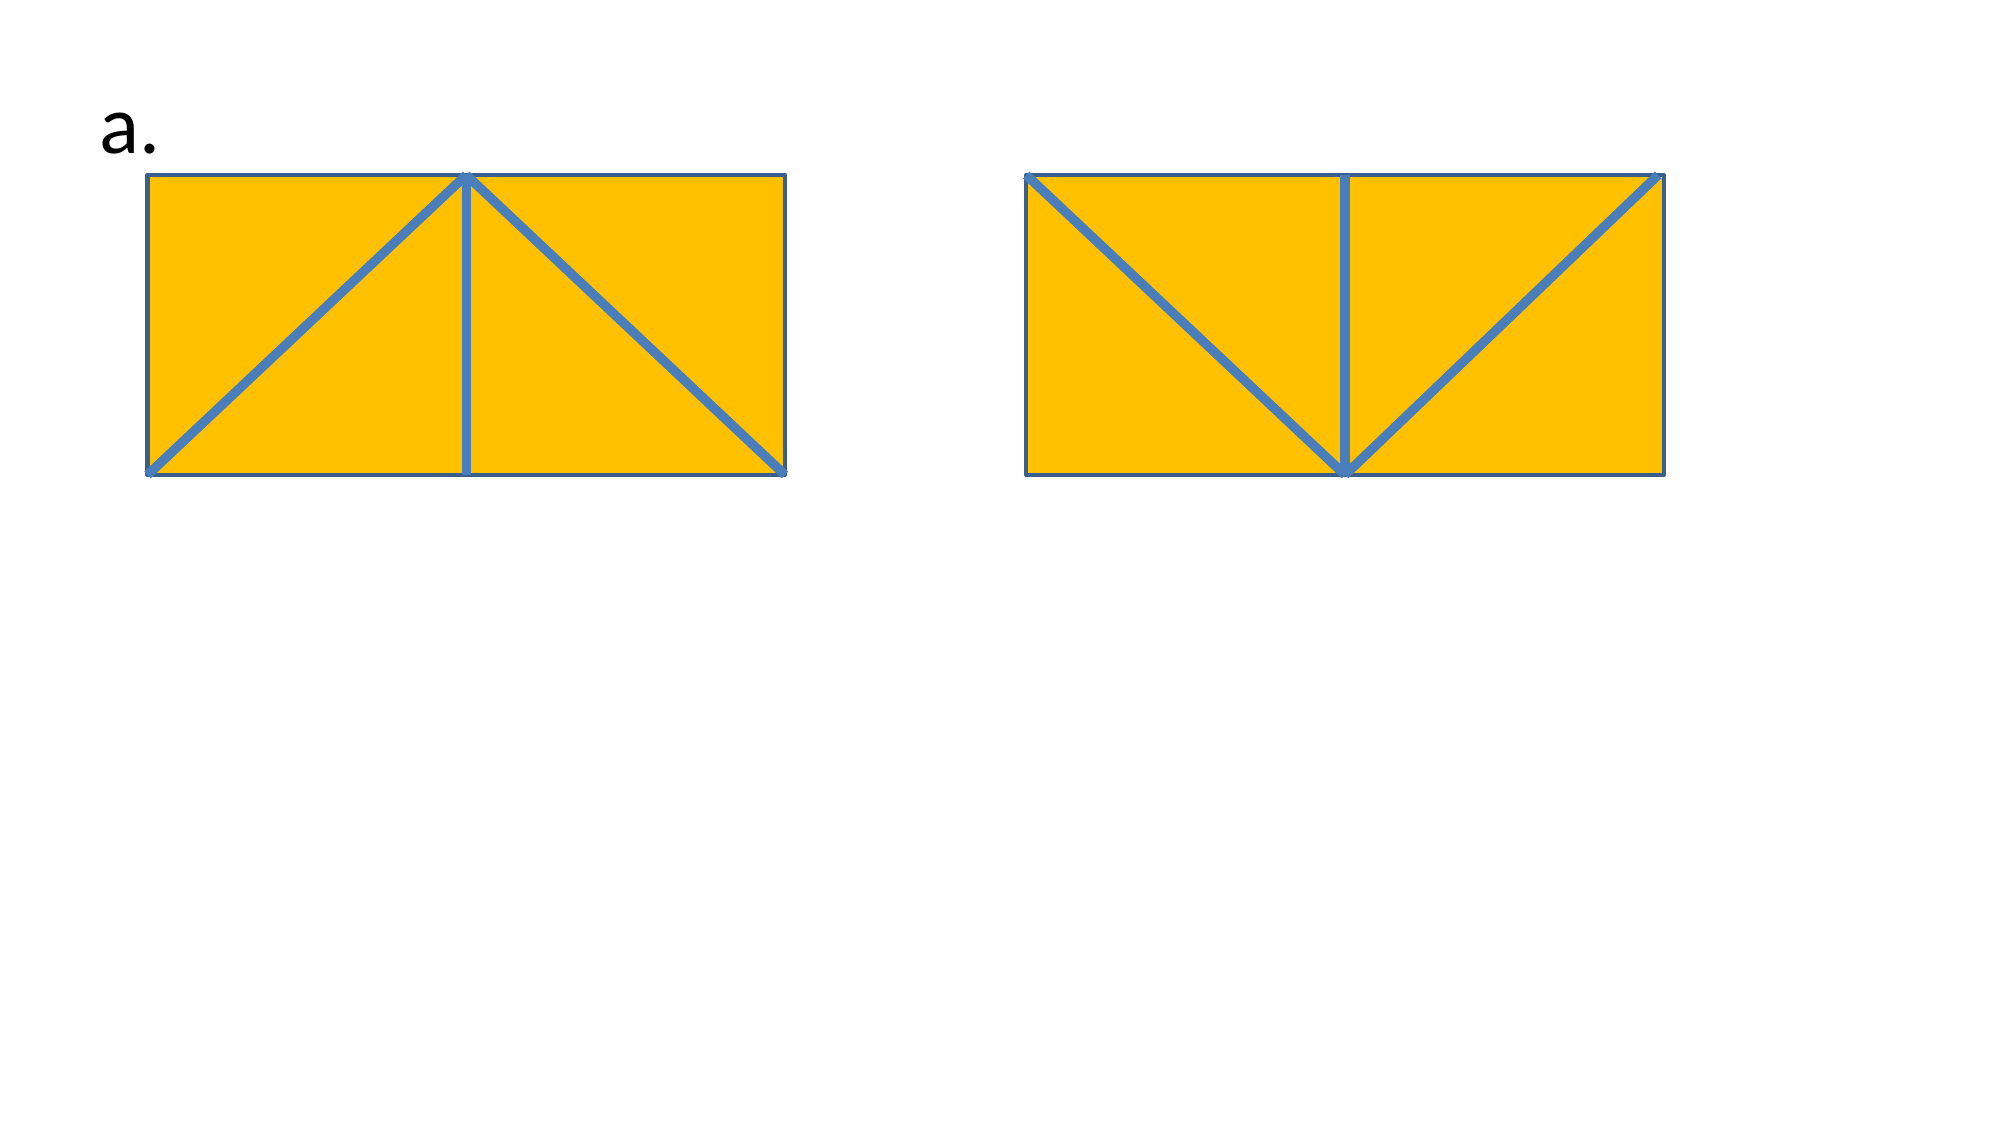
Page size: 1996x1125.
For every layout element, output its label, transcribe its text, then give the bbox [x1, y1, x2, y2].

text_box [1025, 174, 1343, 476]
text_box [465, 174, 786, 476]
text_box [1658, 173, 1666, 477]
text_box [147, 174, 464, 476]
text_box a. [85, 62, 307, 178]
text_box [1344, 174, 1659, 476]
